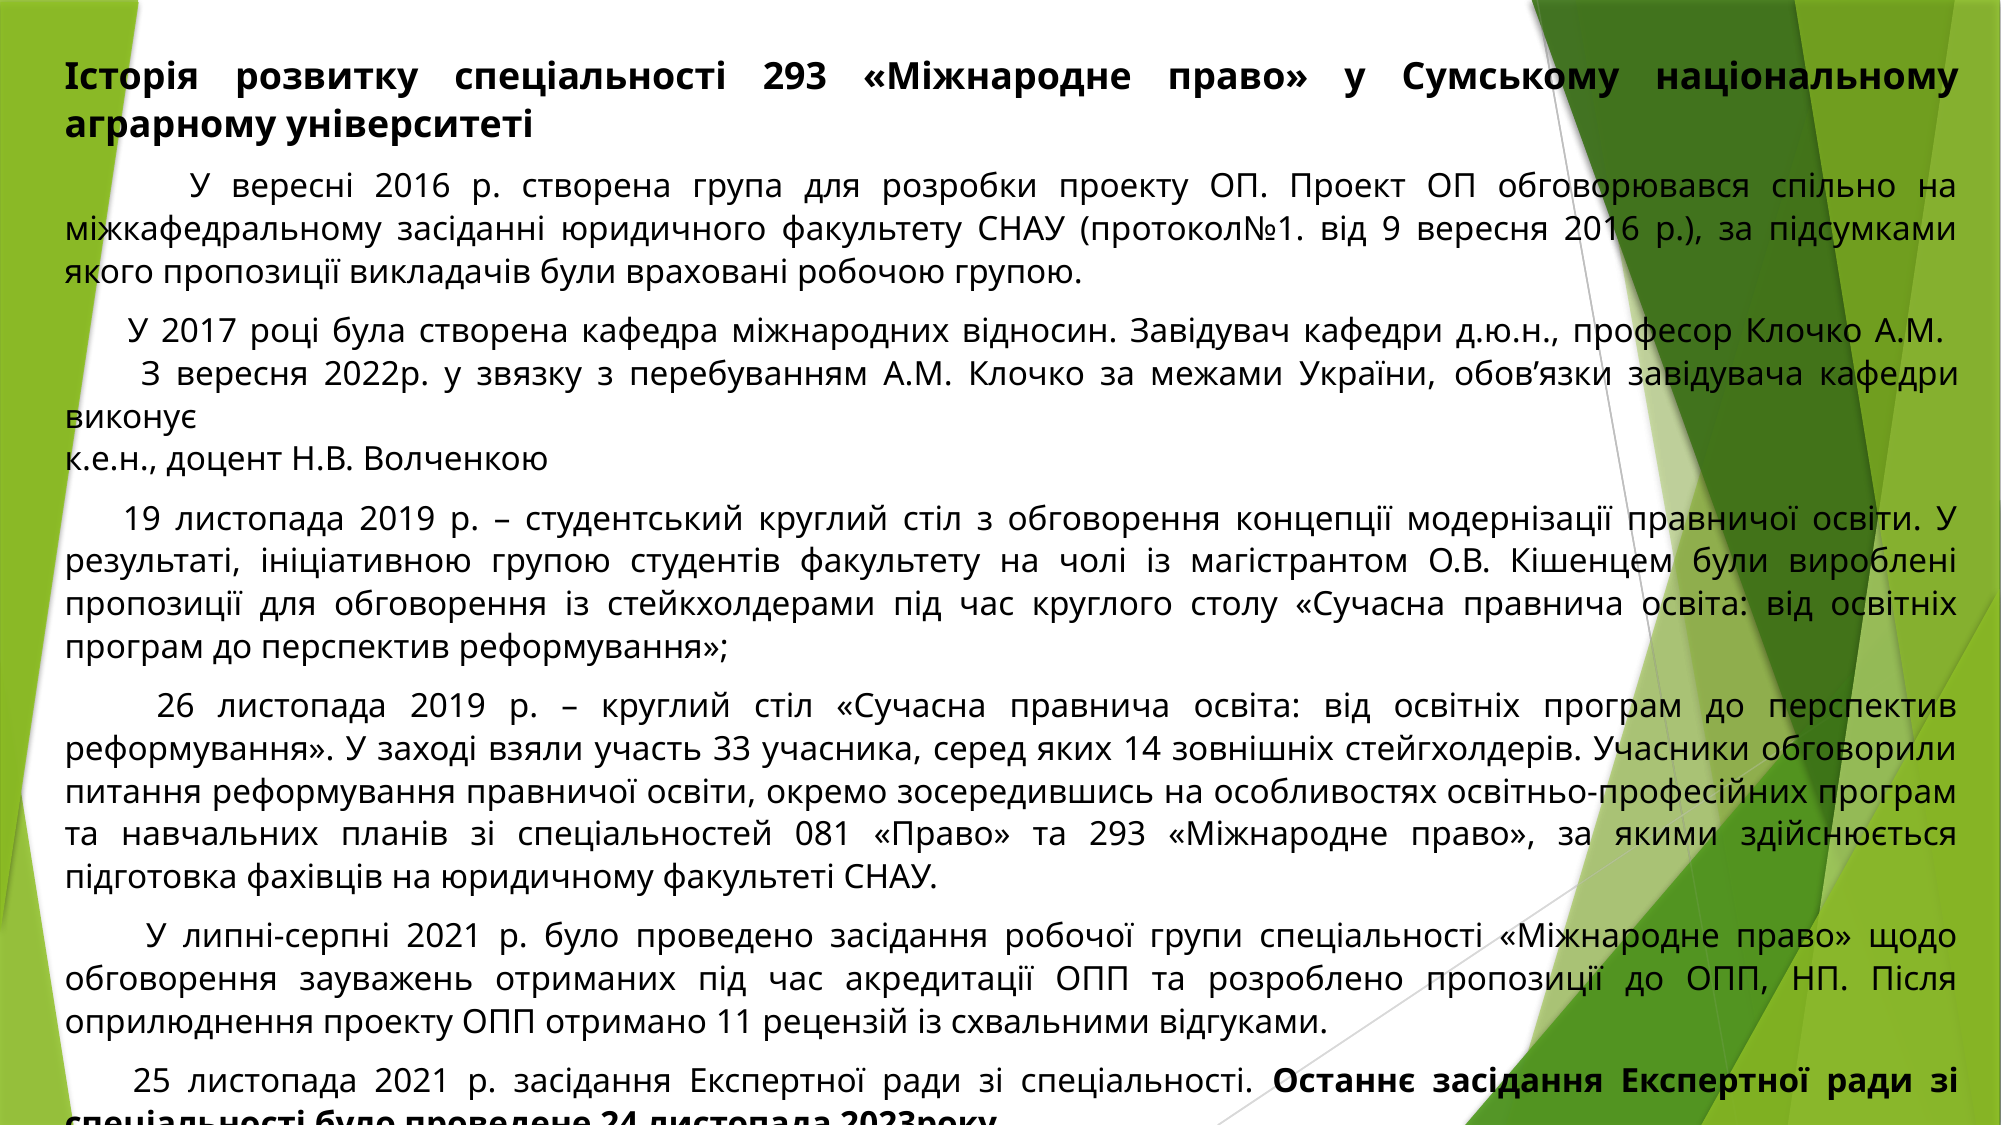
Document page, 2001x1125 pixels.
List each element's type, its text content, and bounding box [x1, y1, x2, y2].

text_box Історія розвитку спеціальності 293 «Міжнародне право» у Сумському національному аграрному університеті У вересні 2016 р. створена група для розробки проекту ОП. Проект ОП обговорювався спільно на міжкафедральному засіданні юридичного факультету СНАУ (протокол№1. від 9 вересня 2016 р.), за підсумками якого пропозиції викладачів були враховані робочою групою. У 2017 році була створена кафедра міжнародних відносин. Завідувач кафедри д.ю.н., професор Клочко А.М. З вересня 2022р. у звязку з перебуванням А.М. Клочко за межами України, обов’язки завідувача кафедри виконує к.е.н., доцент Н.В. Волченкою 19 листопада 2019 р. – студентський круглий стіл з обговорення концепції модернізації правничої освіти. У результаті, ініціативною групою студентів факультету на чолі із магістрантом О.В. Кішенцем були вироблені пропозиції для обговорення із стейкхолдерами під час круглого столу «Сучасна правнича освіта: від освітніх програм до перспектив реформування»; 26 листопада 2019 р. – круглий стіл «Сучасна правнича освіта: від освітніх програм до перспектив реформування». У заході взяли участь 33 учасника, серед яких 14 зовнішніх стейгхолдерів. Учасники обговорили питання реформування правничої освіти, окремо зосередившись на особливостях освітньо-професійних програм та навчальних планів зі спеціальностей 081 «Право» та 293 «Міжнародне право», за якими здійснюється підготовка фахівців на юридичному факультеті СНАУ. У липні-серпні 2021 р. було проведено засідання робочої групи спеціальності «Міжнародне право» щодо обговорення зауважень отриманих під час акредитації ОПП та розроблено пропозиції до ОПП, НП. Після оприлюднення проекту ОПП отримано 11 рецензій із схвальними відгуками. 25 листопада 2021 р. засідання Експертної ради зі спеціальності. Останнє засідання Експертної ради зі спеціальності було проведене 24 листопада 2023року. [49, 41, 1975, 1125]
text_box [0, 1, 140, 933]
